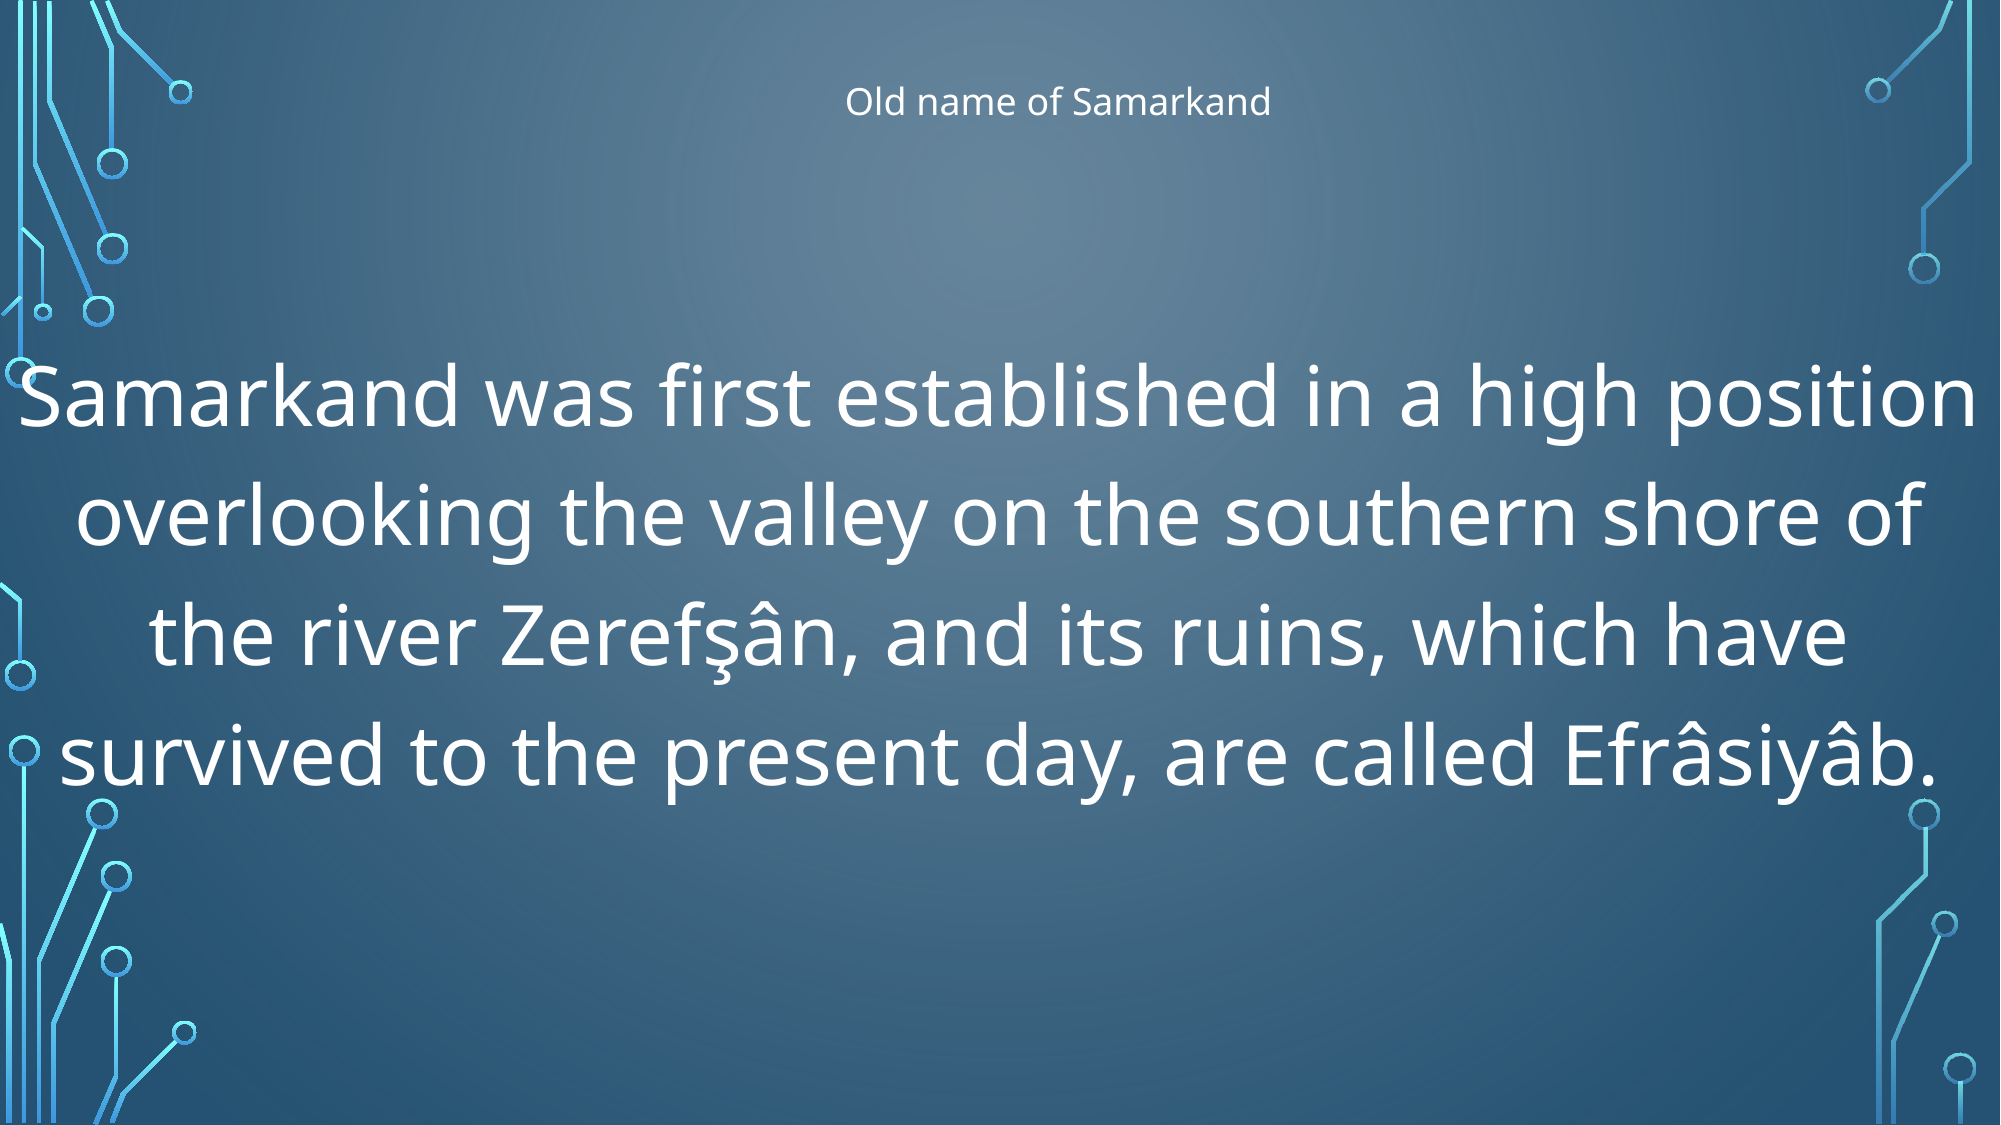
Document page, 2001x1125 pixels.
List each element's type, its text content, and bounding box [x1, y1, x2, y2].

text_box Old name of Samarkand [830, 70, 1492, 130]
list Samarkand was first established in a high position overlooking the valley on the southern shore of the river Zerefşân, and its ruins, which have survived to the present day, are called Efrâsiyâb. [0, 0, 2000, 1125]
